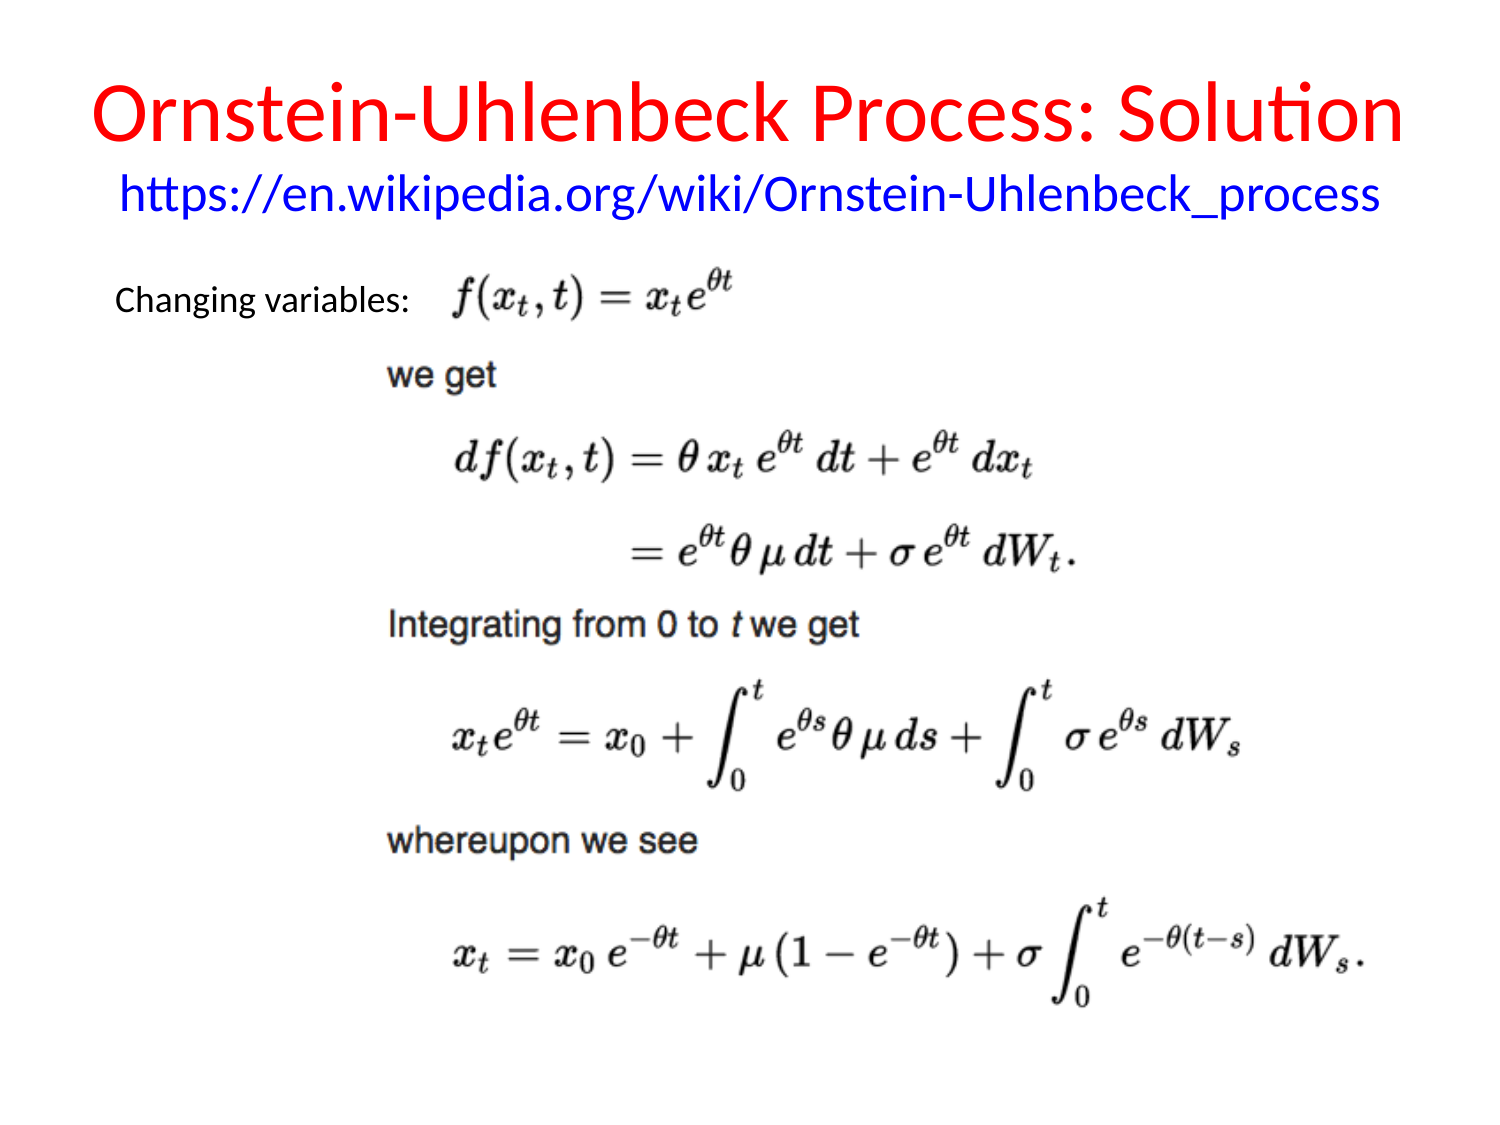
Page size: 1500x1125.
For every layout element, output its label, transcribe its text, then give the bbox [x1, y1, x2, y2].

text_box Changing variables: [100, 268, 369, 328]
picture [374, 260, 1430, 1043]
title Ornstein-Uhlenbeck Process: Solution https://en.wikipedia.org/wiki/Ornstein-Uhlenbeck_process [75, 45, 1425, 233]
